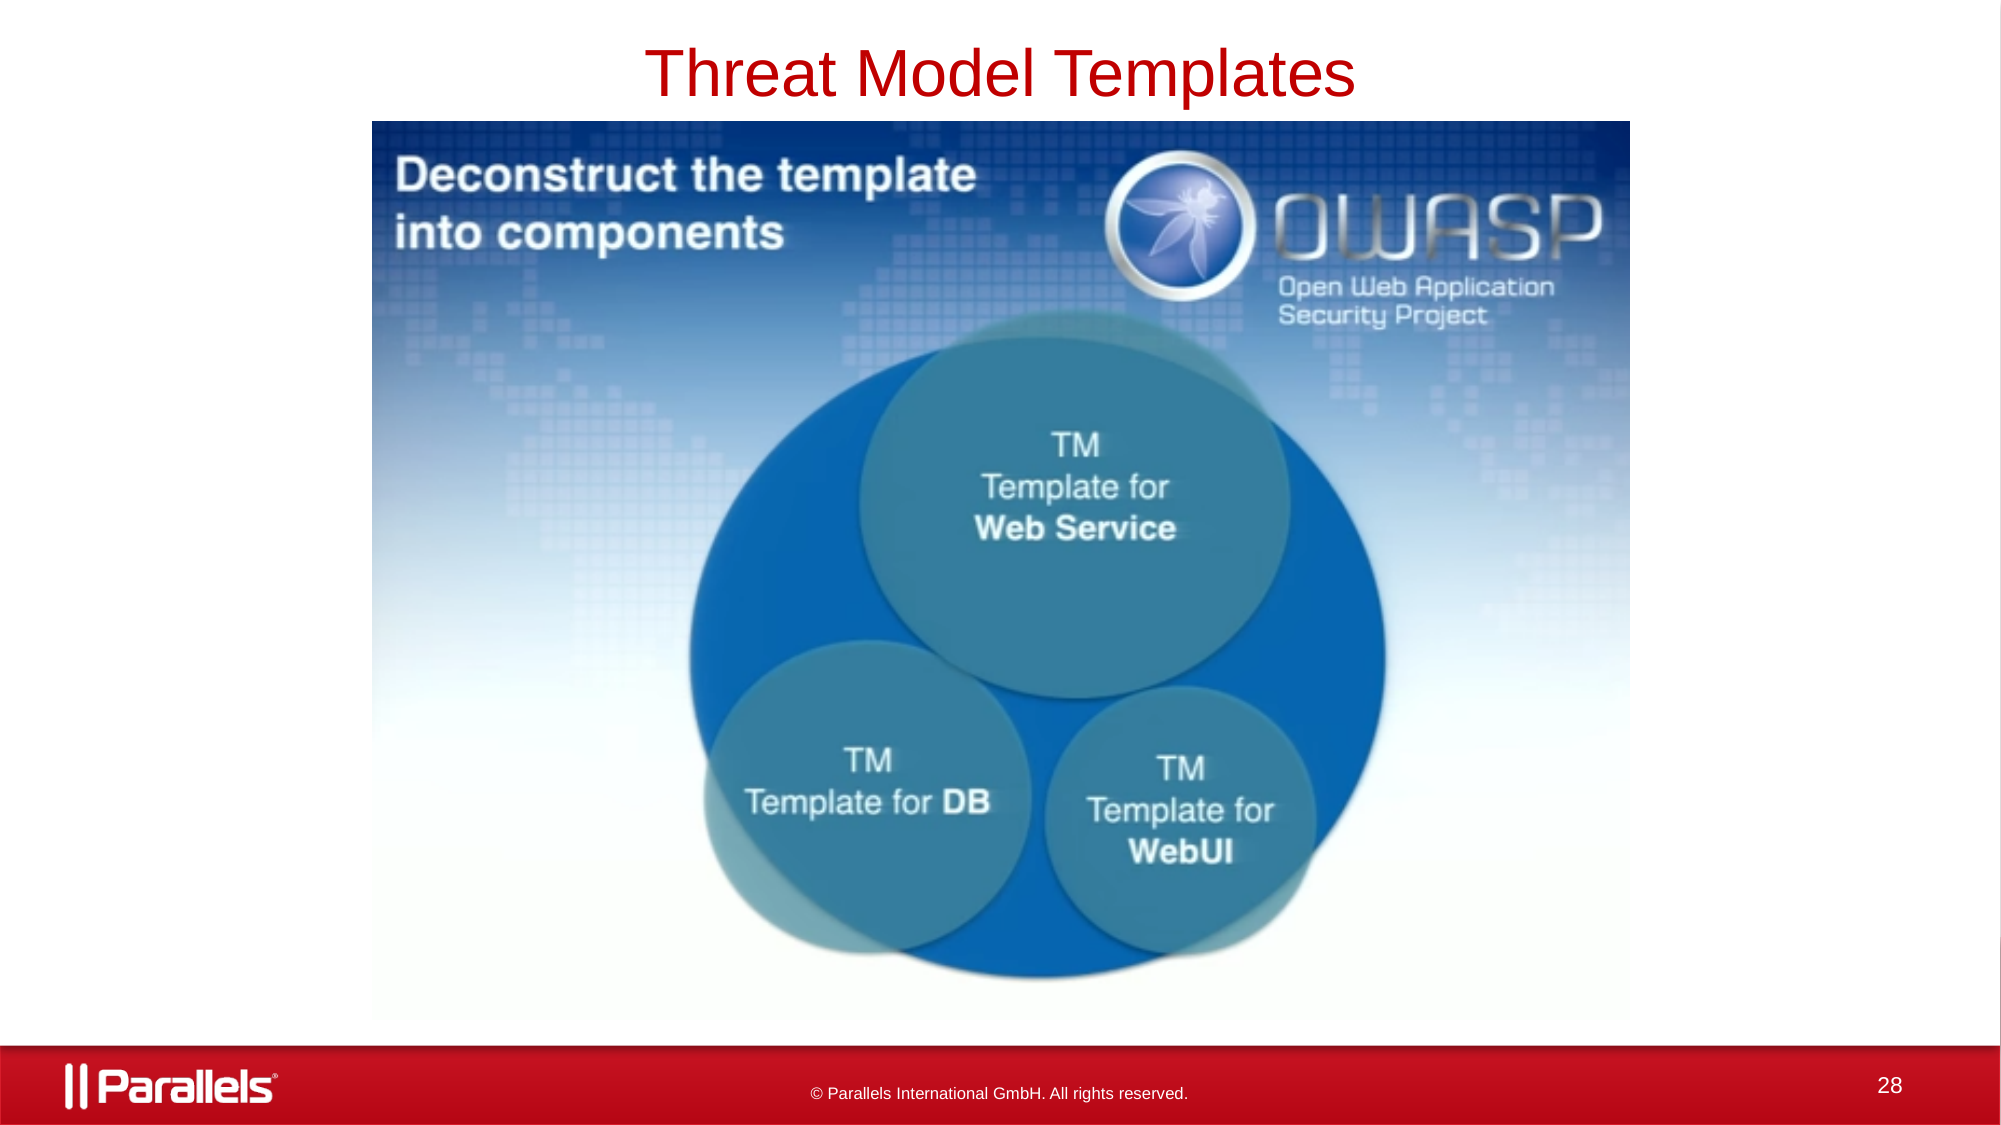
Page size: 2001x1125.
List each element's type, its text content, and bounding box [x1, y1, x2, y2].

title Threat Model Templates [64, 21, 1939, 119]
picture [42, 1039, 293, 1125]
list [372, 121, 1630, 1021]
